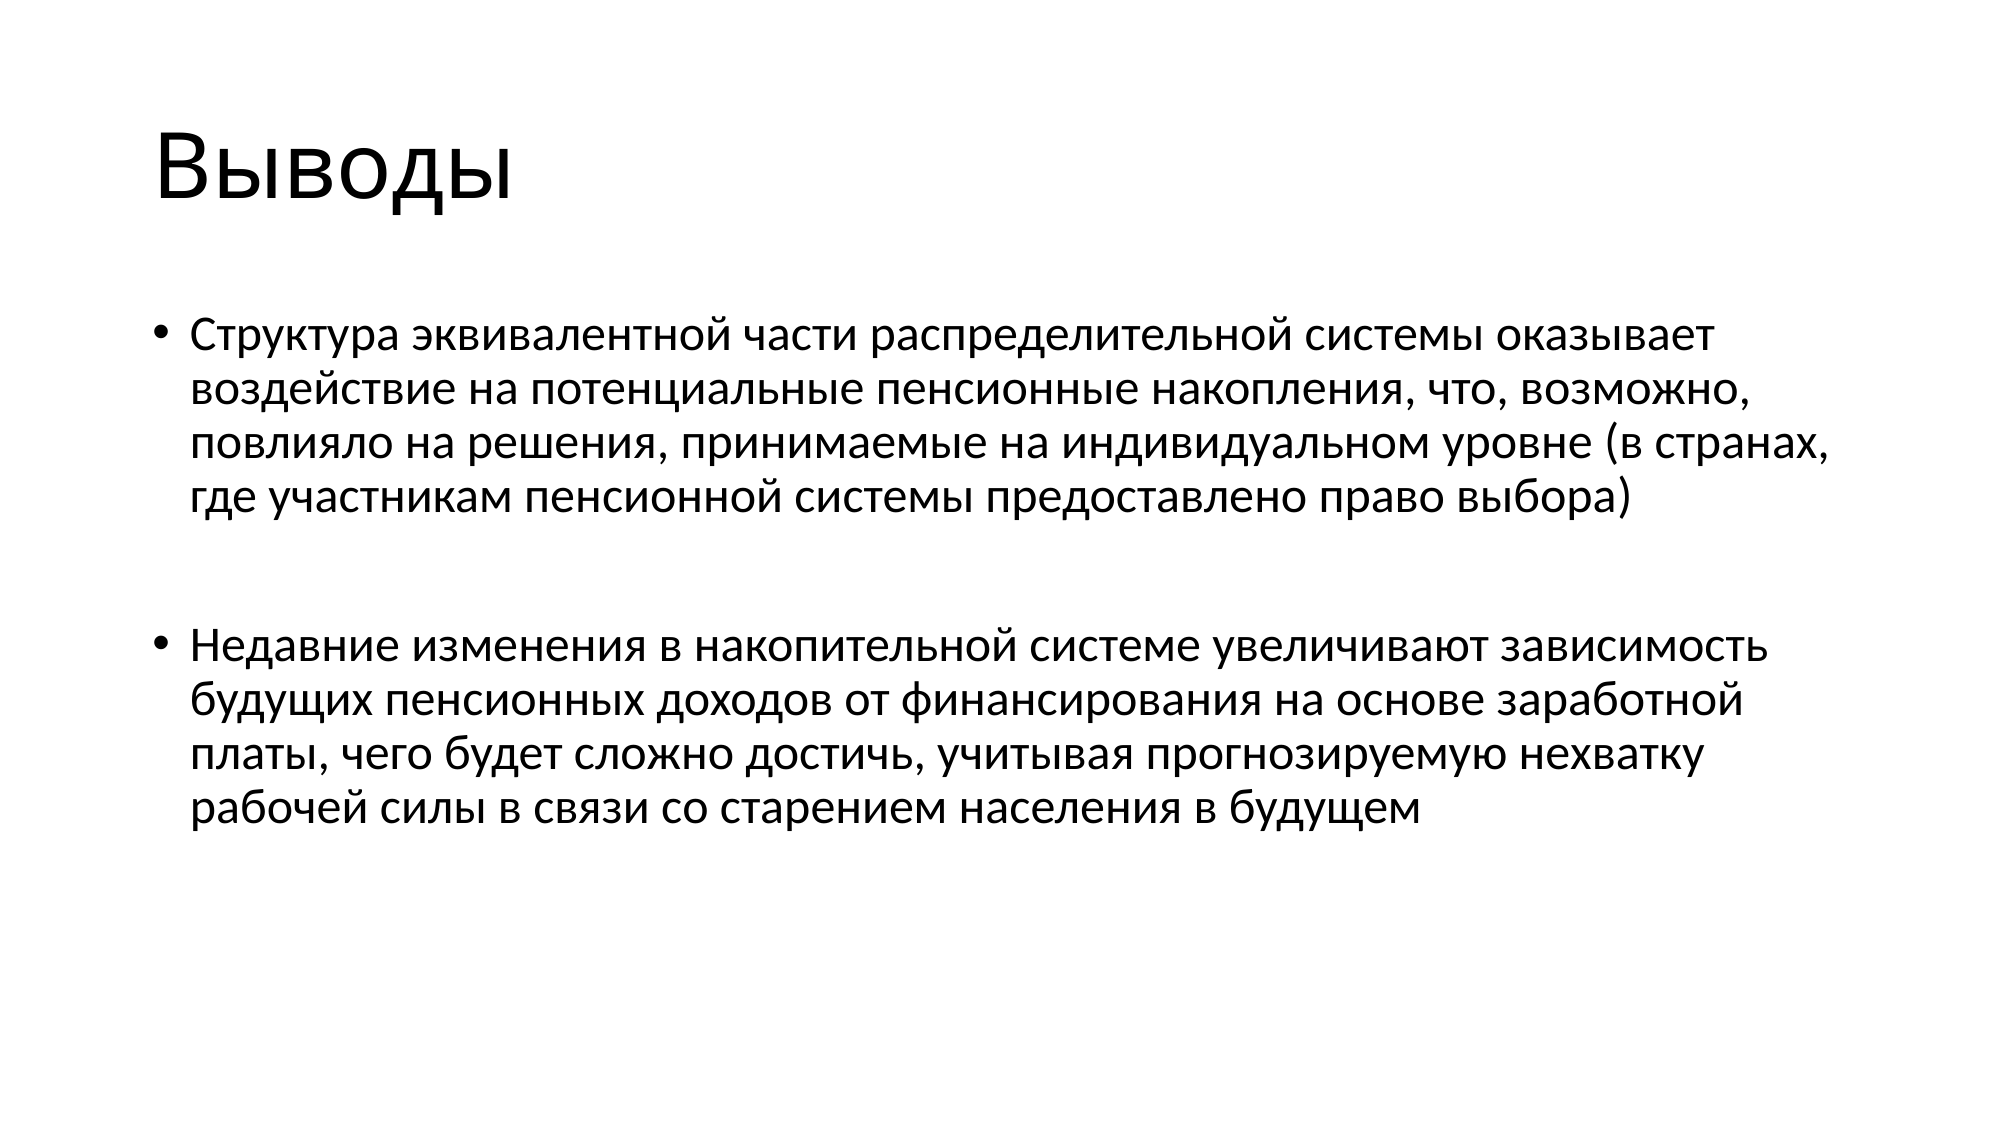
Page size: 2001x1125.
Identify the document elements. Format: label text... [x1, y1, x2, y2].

title Выводы [137, 59, 1863, 278]
list Структура эквивалентной части распределительной системы оказывает воздействие на потенциальные пенсионные накопления, что, возможно, повлияло на решения, принимаемые на индивидуальном уровне (в странах, где участникам пенсионной системы предоставлено право выбора) Недавние изменения в накопительной системе увеличивают зависимость будущих пенсионных доходов от финансирования на основе заработной платы, чего будет сложно достичь, учитывая прогнозируемую нехватку рабочей силы в связи со старением населения в будущем [137, 299, 1863, 1014]
